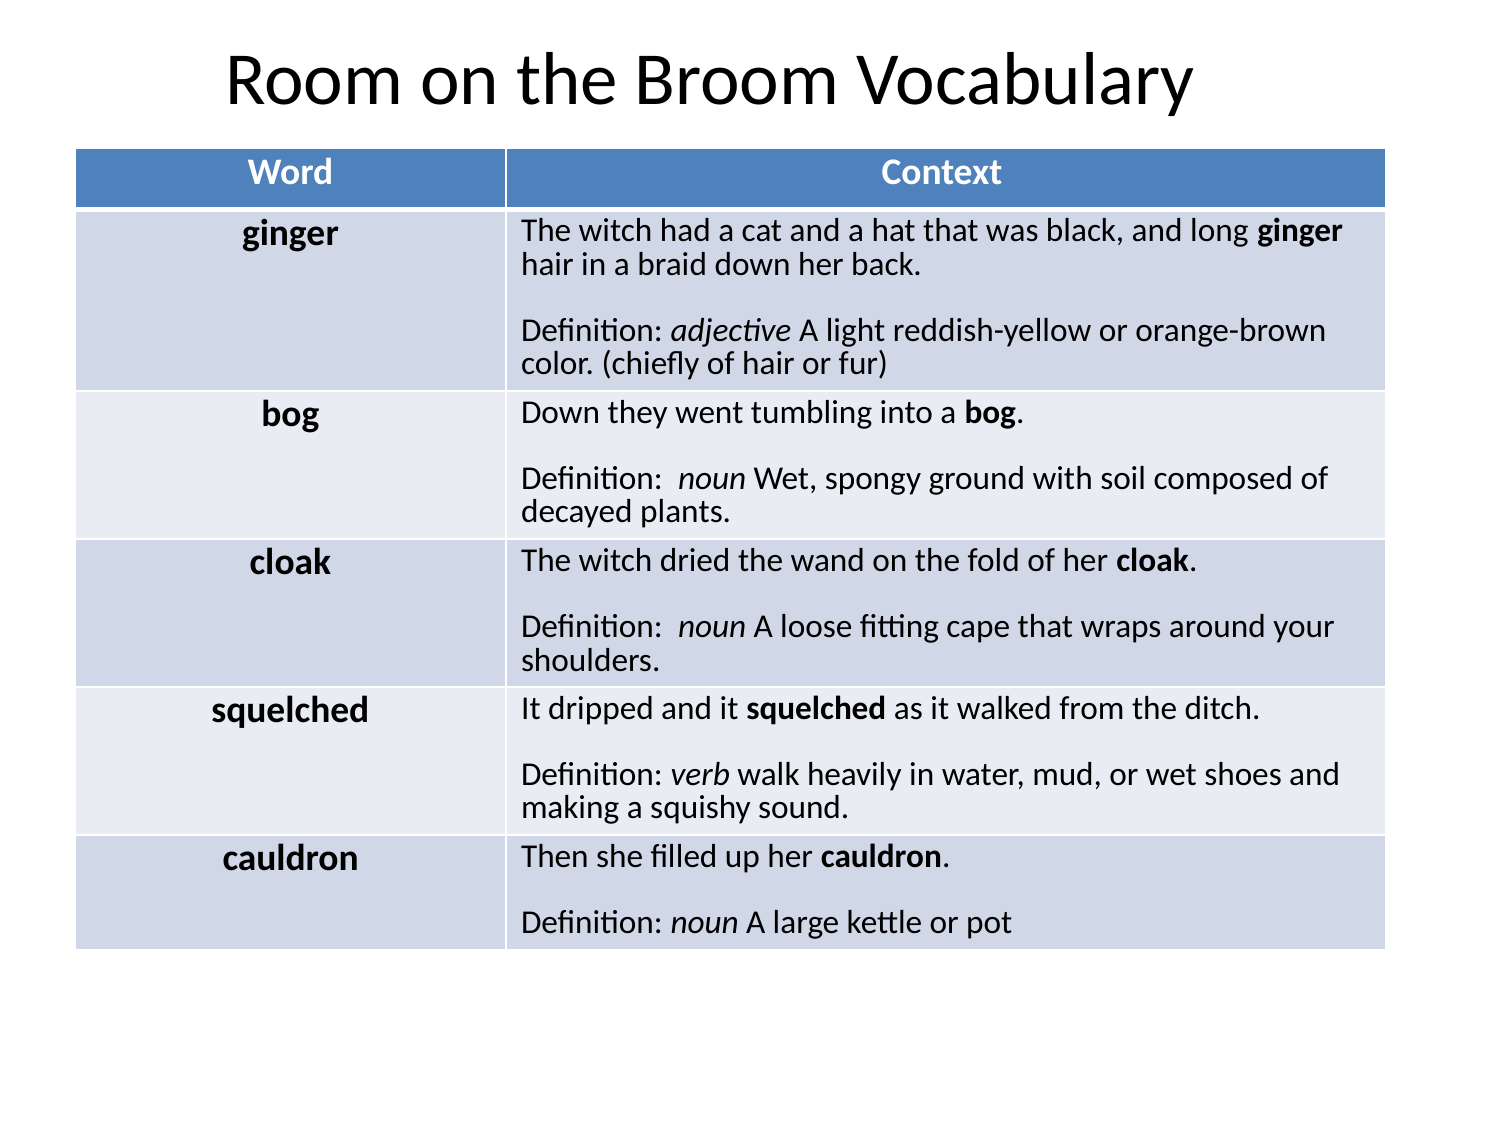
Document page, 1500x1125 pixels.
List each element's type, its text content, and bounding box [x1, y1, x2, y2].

table_cell ginger [76, 212, 505, 390]
table_cell cloak [76, 540, 505, 686]
table_cell cauldron [76, 836, 505, 949]
table_header Context [507, 149, 1385, 207]
title Room on the Broom Vocabulary [75, 0, 1346, 148]
table_cell squelched [76, 688, 505, 834]
table_cell It dripped and it squelched as it walked from the ditch. Definition: verb walk heavily in water, mud, or wet shoes and making a squishy sound. [507, 688, 1385, 834]
table_cell The witch dried the wand on the fold of her cloak. Definition: noun A loose fitting cape that wraps around your shoulders. [507, 540, 1385, 686]
table_cell Down they went tumbling into a bog. Definition: noun Wet, spongy ground with soil composed of decayed plants. [507, 392, 1385, 538]
table_header Word [76, 149, 505, 207]
table_cell Then she filled up her cauldron. Definition: noun A large kettle or pot [507, 836, 1385, 949]
table_cell The witch had a cat and a hat that was black, and long ginger hair in a braid down her back. Definition: adjective A light reddish-yellow or orange-brown color. (chiefly of hair or fur) [507, 212, 1385, 390]
table_cell bog [76, 392, 505, 538]
